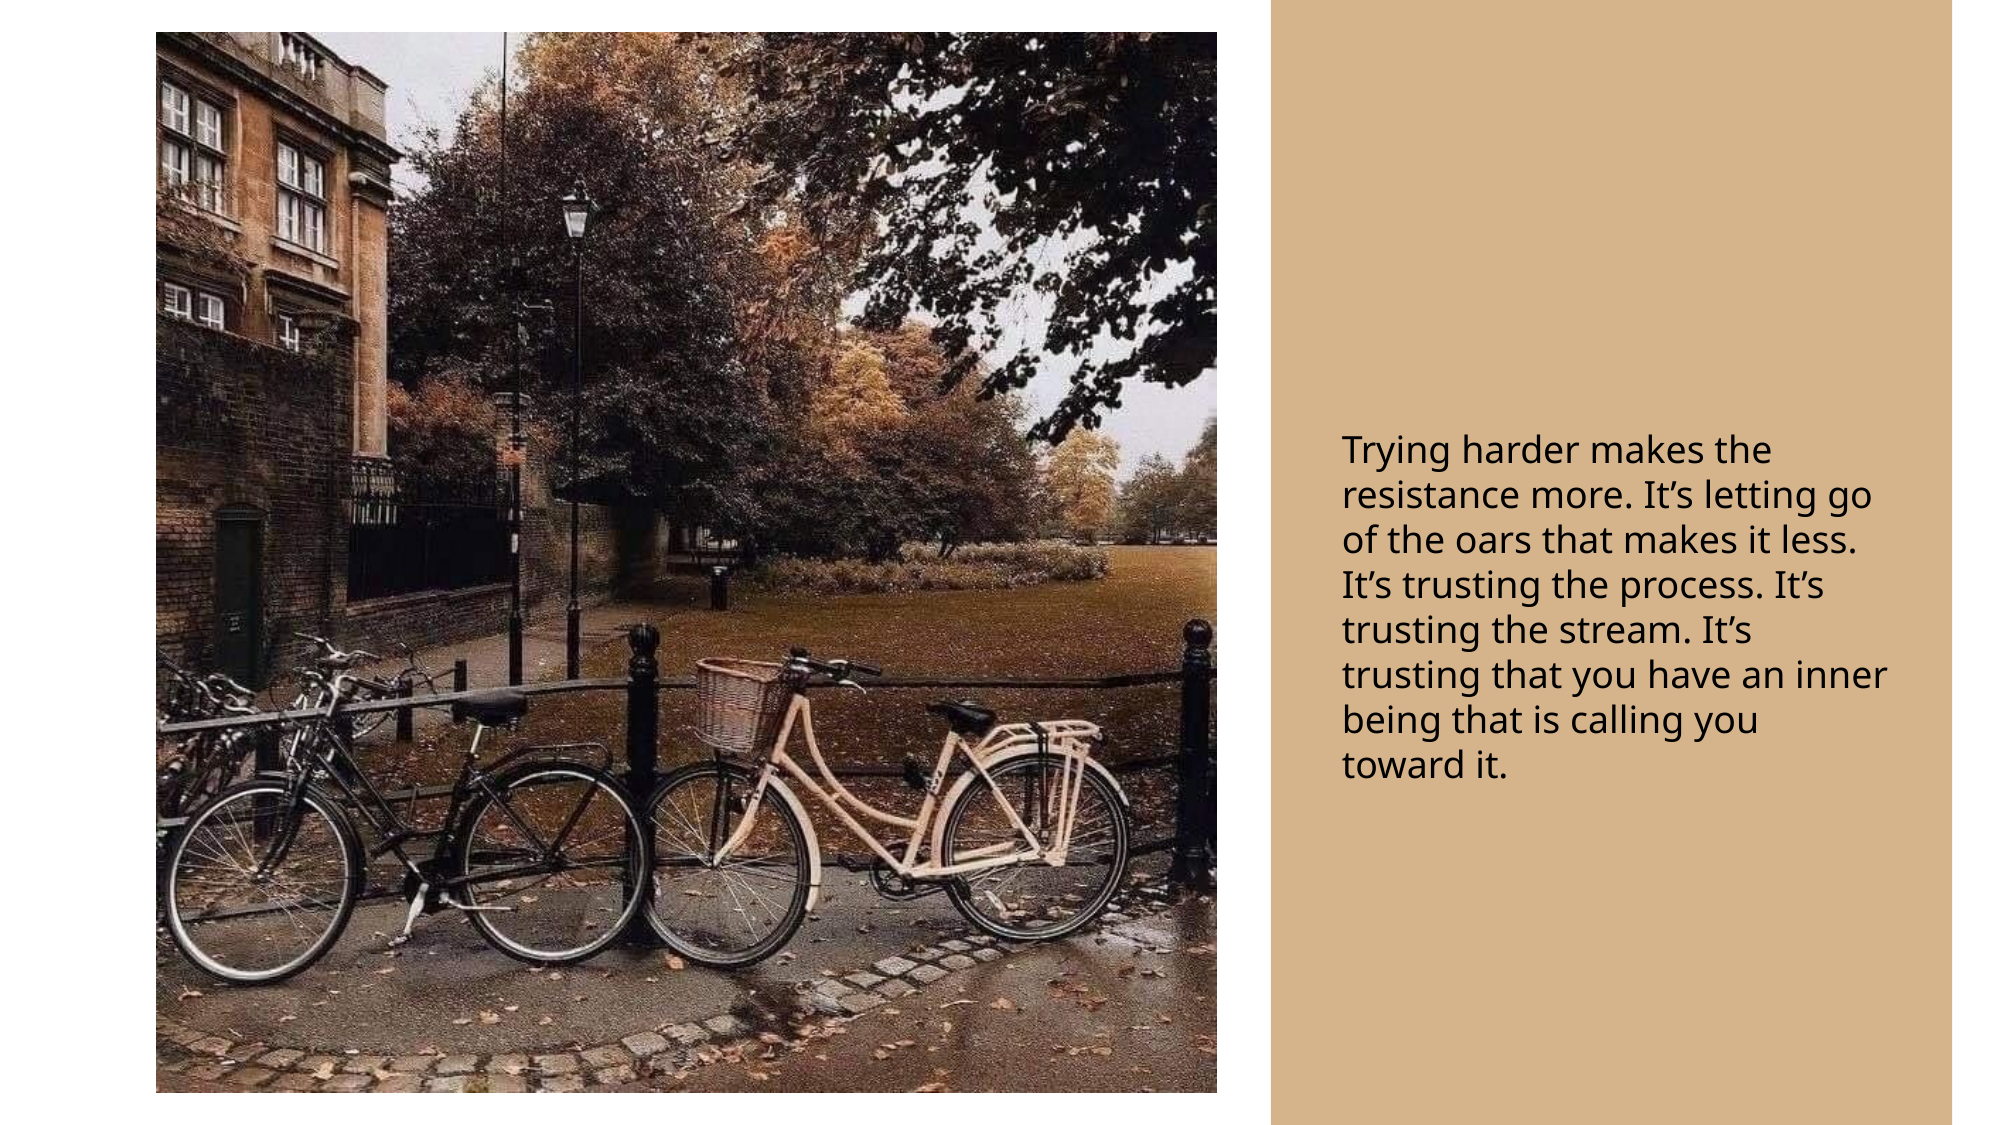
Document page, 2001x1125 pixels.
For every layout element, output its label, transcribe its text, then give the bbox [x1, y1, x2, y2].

picture [156, 32, 1217, 1093]
text_box Trying harder makes the resistance more. It’s letting go of the oars that makes it less. It’s trusting the process. It’s trusting the stream. It’s trusting that you have an inner being that is calling you toward it. [1327, 418, 1907, 794]
